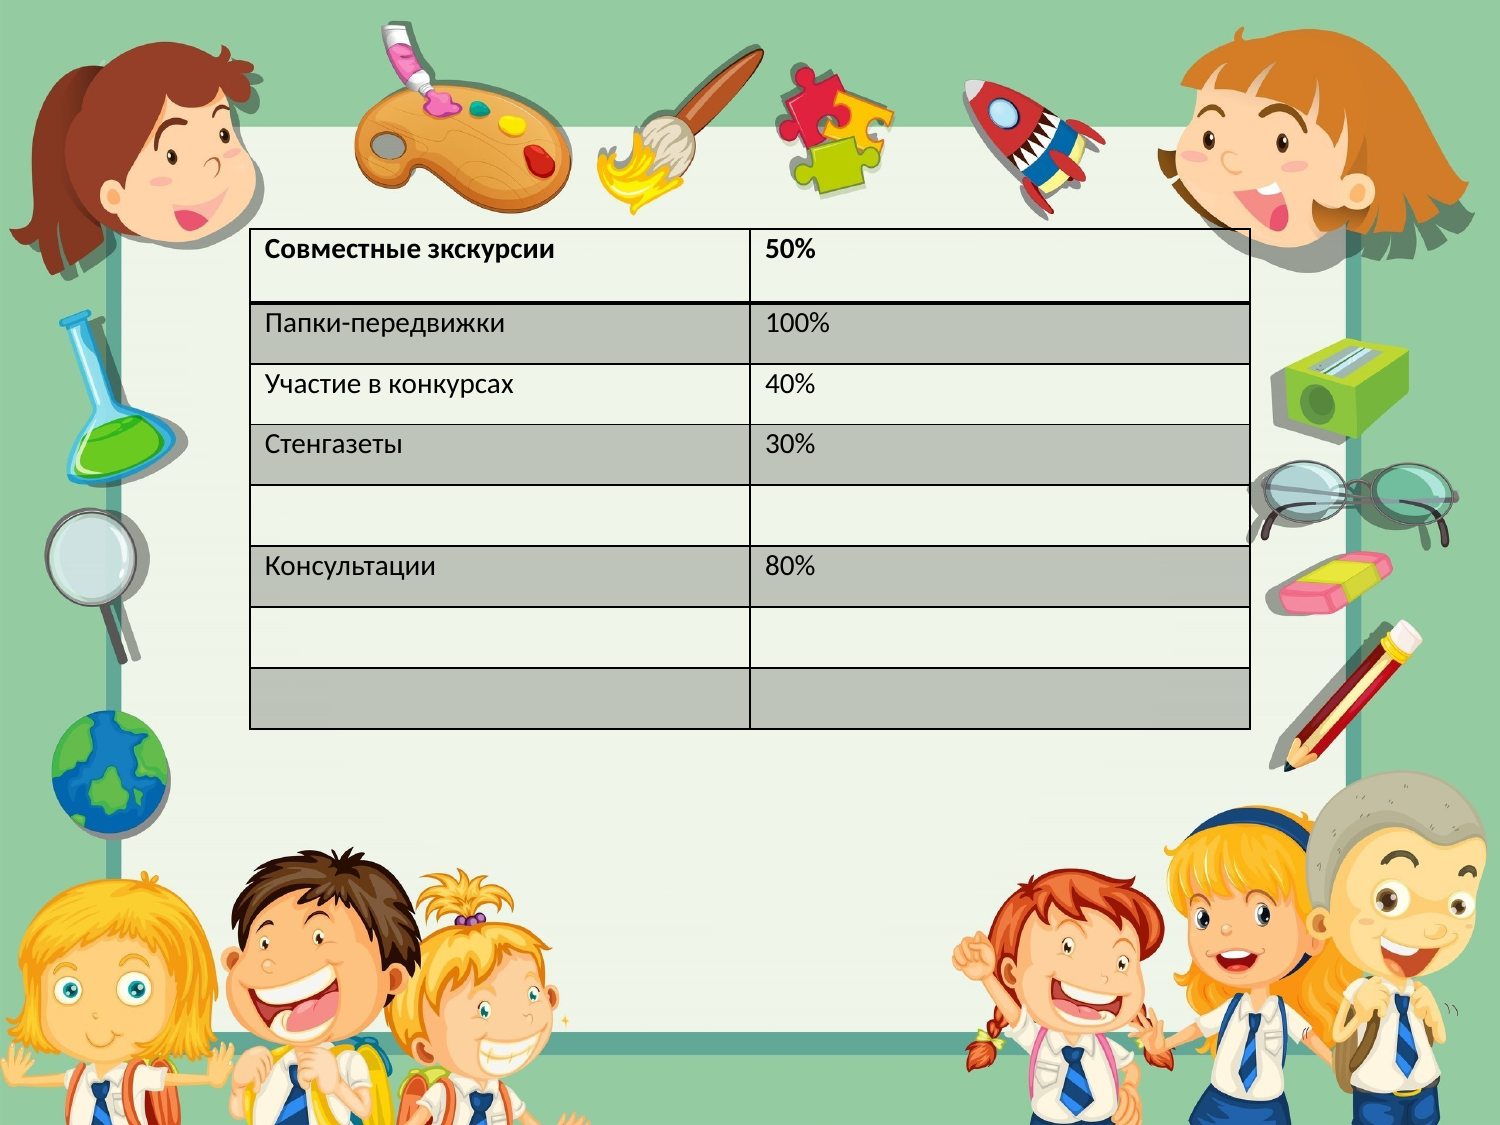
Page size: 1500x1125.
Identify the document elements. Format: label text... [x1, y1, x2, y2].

table_cell 80% [751, 547, 1249, 606]
table_header 50% [751, 230, 1249, 301]
table_cell [751, 486, 1249, 545]
table_cell 100% [751, 305, 1249, 363]
table_cell 30% [751, 425, 1249, 484]
table_cell Участие в конкурсах [251, 365, 749, 424]
table_cell [751, 608, 1249, 667]
table_cell Стенгазеты [251, 425, 749, 484]
table_cell 40% [751, 365, 1249, 424]
table_cell [751, 669, 1249, 728]
table_cell [251, 608, 749, 667]
table_cell Консультации [251, 547, 749, 606]
table_cell [251, 486, 749, 545]
table_cell Папки-передвижки [251, 305, 749, 363]
table_header Совместные зкскурсии [251, 230, 749, 301]
picture [0, 0, 1500, 1125]
table_cell [251, 669, 749, 728]
